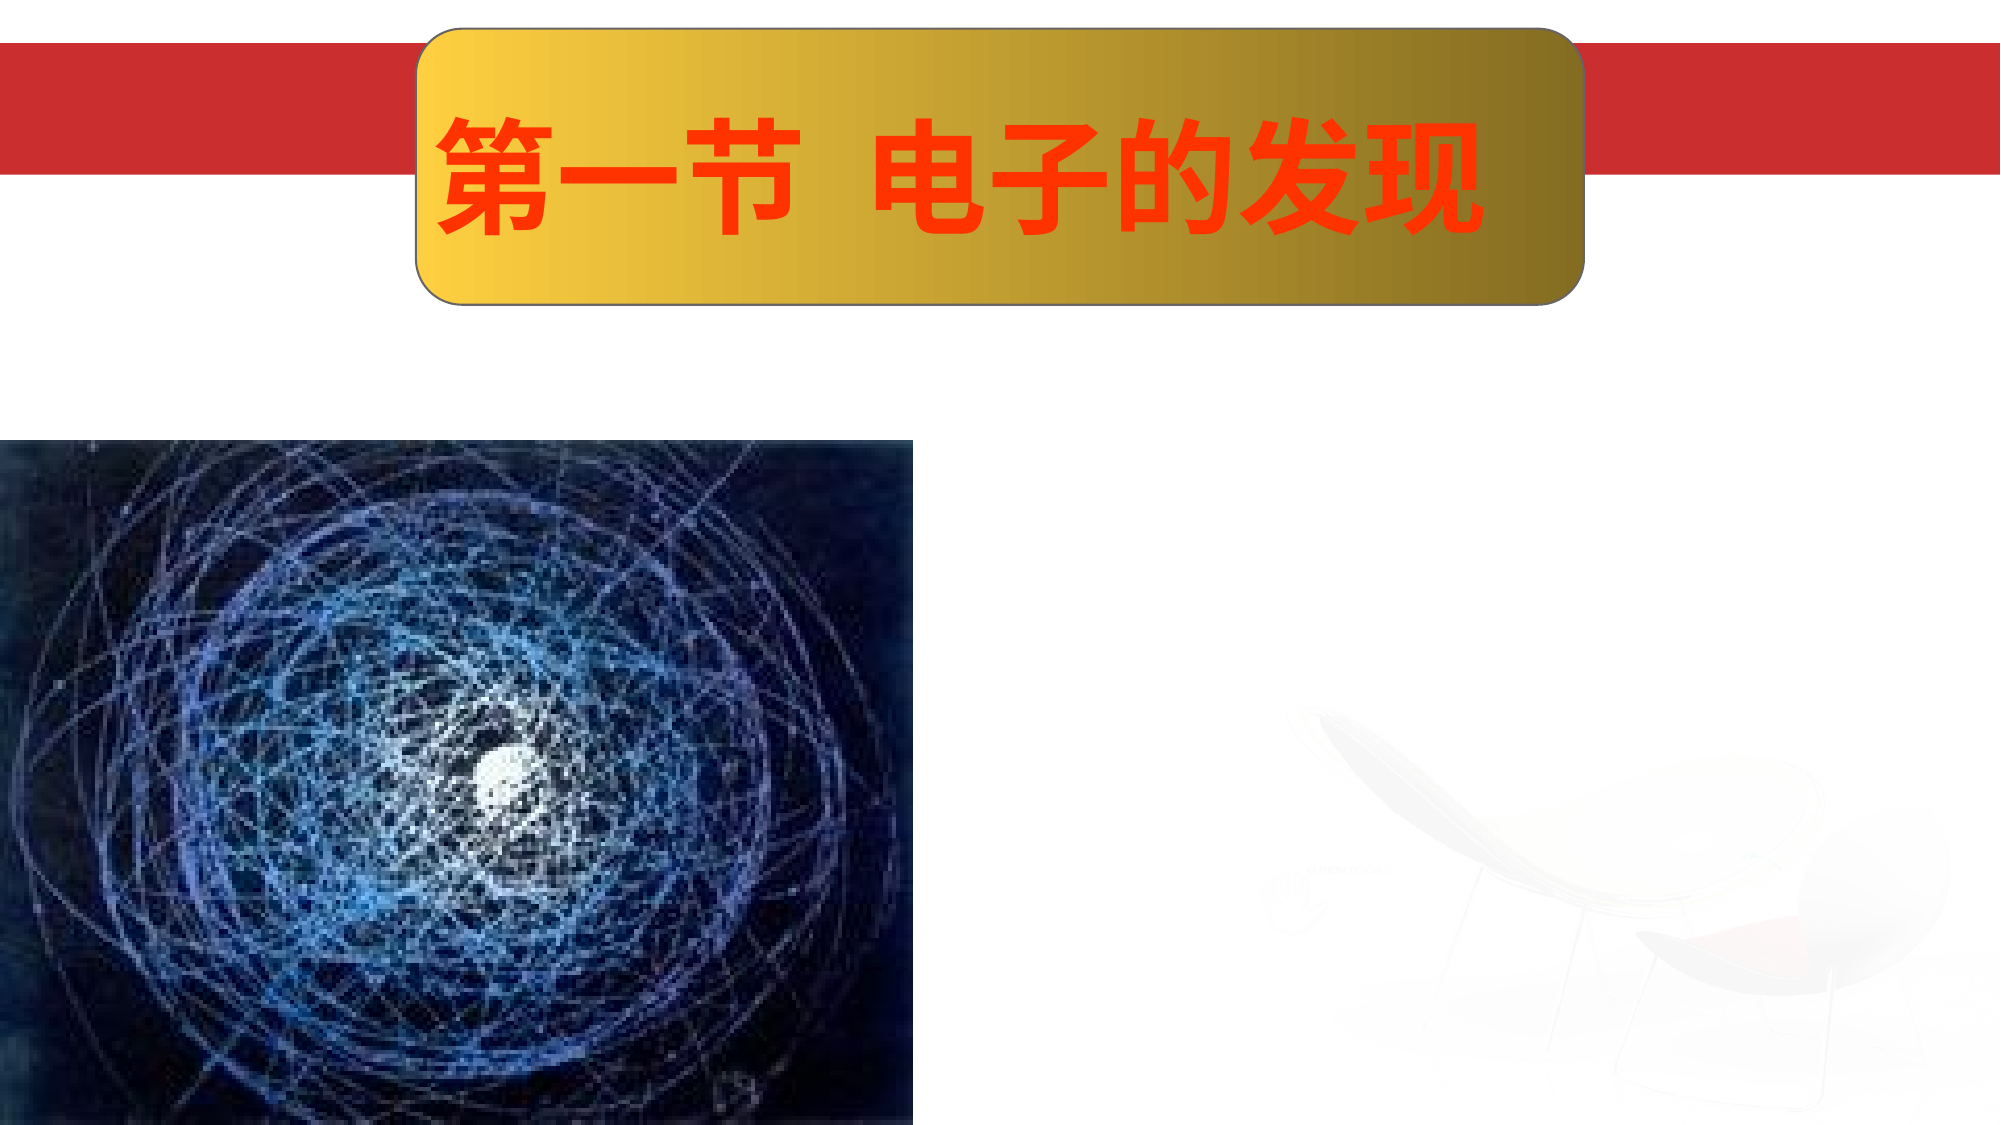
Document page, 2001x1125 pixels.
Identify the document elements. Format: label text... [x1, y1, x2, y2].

picture [0, 439, 913, 1125]
text_box [419, 278, 1581, 306]
text_box [414, 27, 1585, 262]
title 第一节 电子的发现 [415, 89, 1767, 278]
